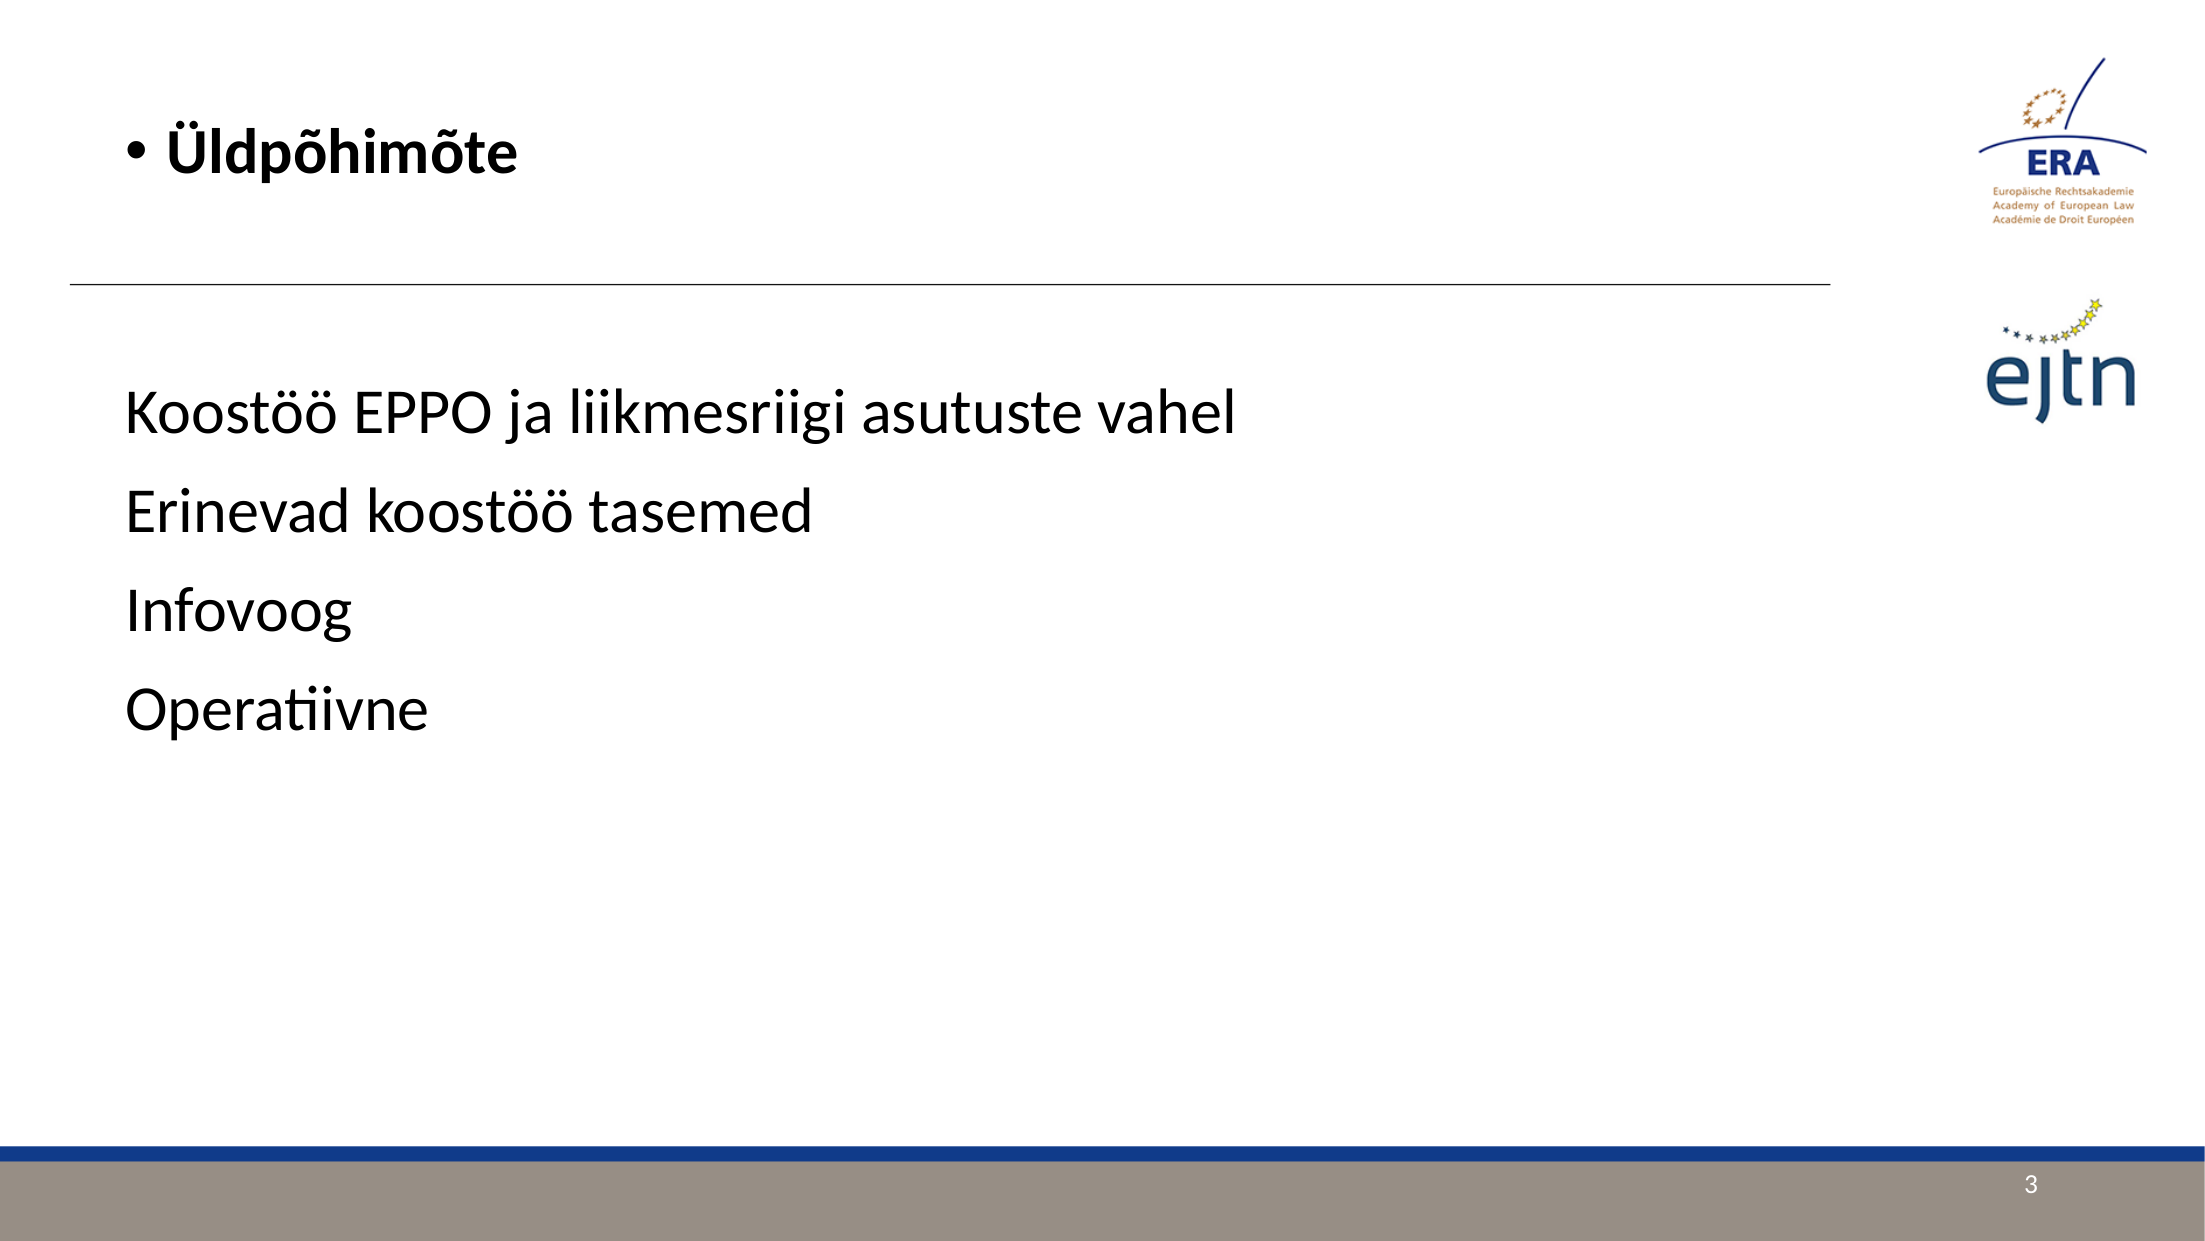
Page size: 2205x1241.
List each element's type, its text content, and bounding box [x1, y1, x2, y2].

title Üldpõhimõte [110, 49, 2095, 257]
picture [0, 0, 2205, 1241]
slide_number 3 [1557, 1149, 2054, 1216]
list Koostöö EPPO ja liikmesriigi asutuste vahel Erinevad koostöö tasemed Infovoog Operatiivne [110, 370, 1779, 1091]
